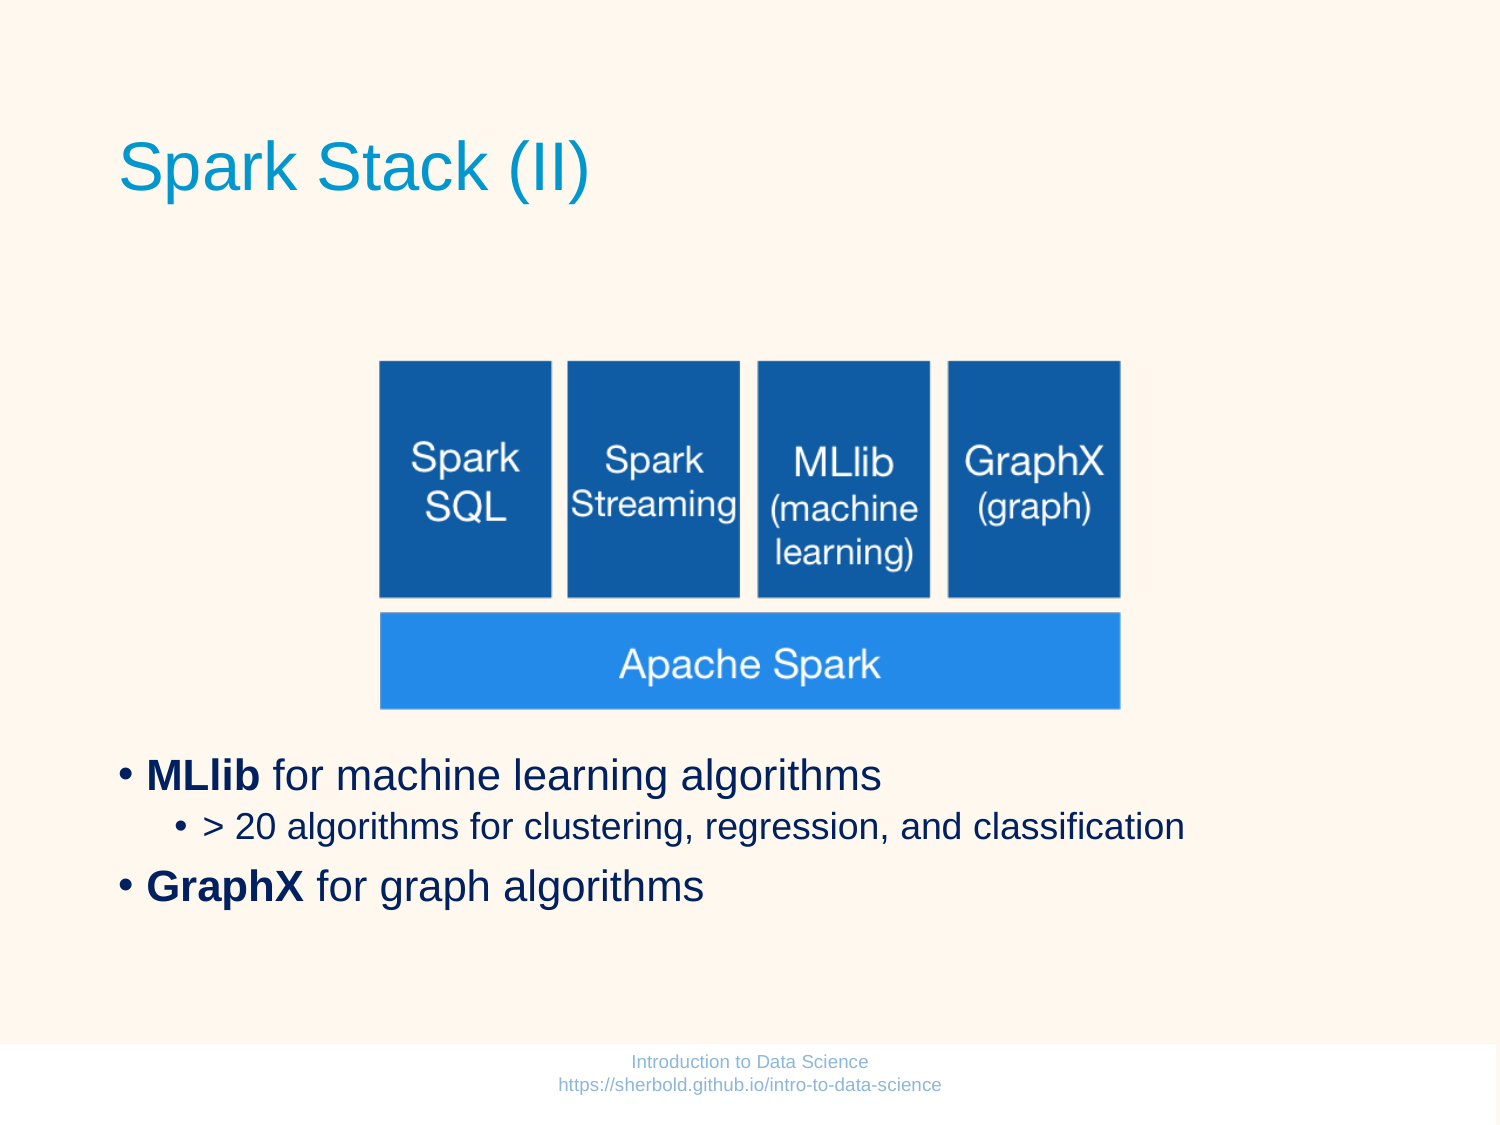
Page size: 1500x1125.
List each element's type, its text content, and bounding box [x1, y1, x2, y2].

title Spark Stack (II) [103, 59, 1397, 278]
picture [379, 360, 1121, 710]
footer Introduction to Data Science https://sherbold.github.io/intro-to-data-science [496, 1042, 1004, 1103]
list MLlib for machine learning algorithms > 20 algorithms for clustering, regression, and classification GraphX for graph algorithms [103, 299, 1397, 1014]
